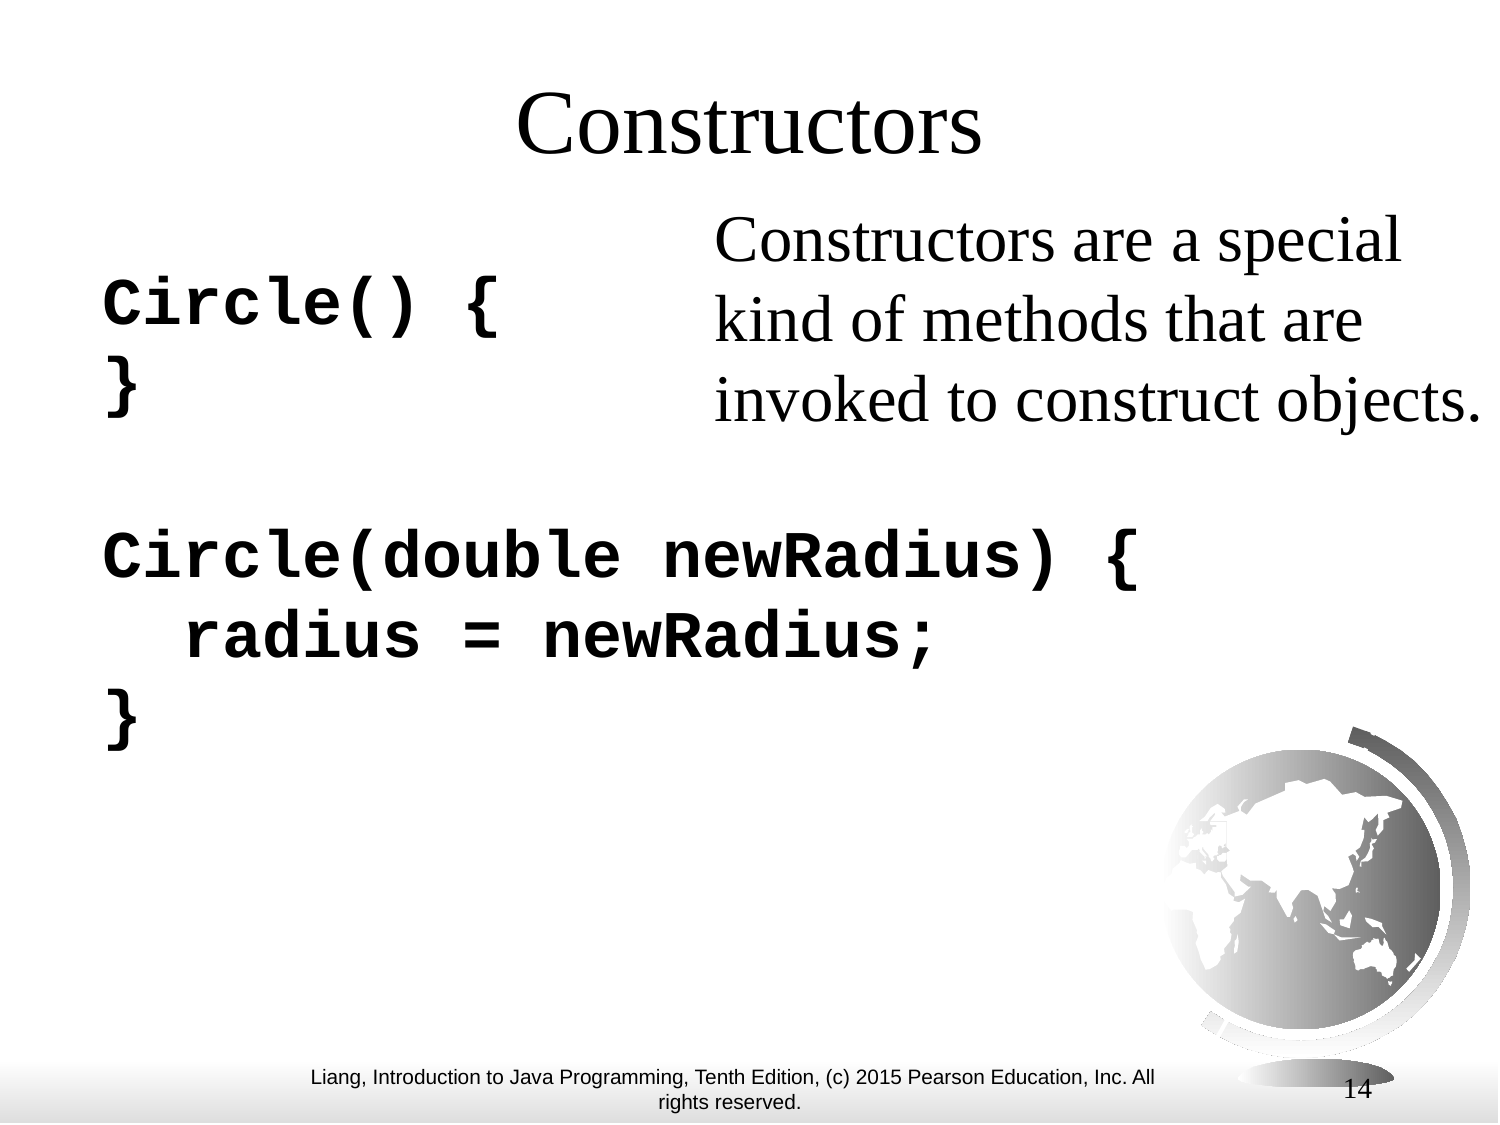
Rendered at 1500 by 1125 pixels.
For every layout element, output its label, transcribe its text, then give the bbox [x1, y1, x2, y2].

slide_number 14 [1074, 1049, 1388, 1125]
list Circle() { } Circle(double newRadius) { radius = newRadius; } [87, 249, 1363, 1063]
title Constructors [112, 0, 1388, 235]
text_box Constructors are a special kind of methods that are invoked to construct objects. [699, 187, 1500, 443]
